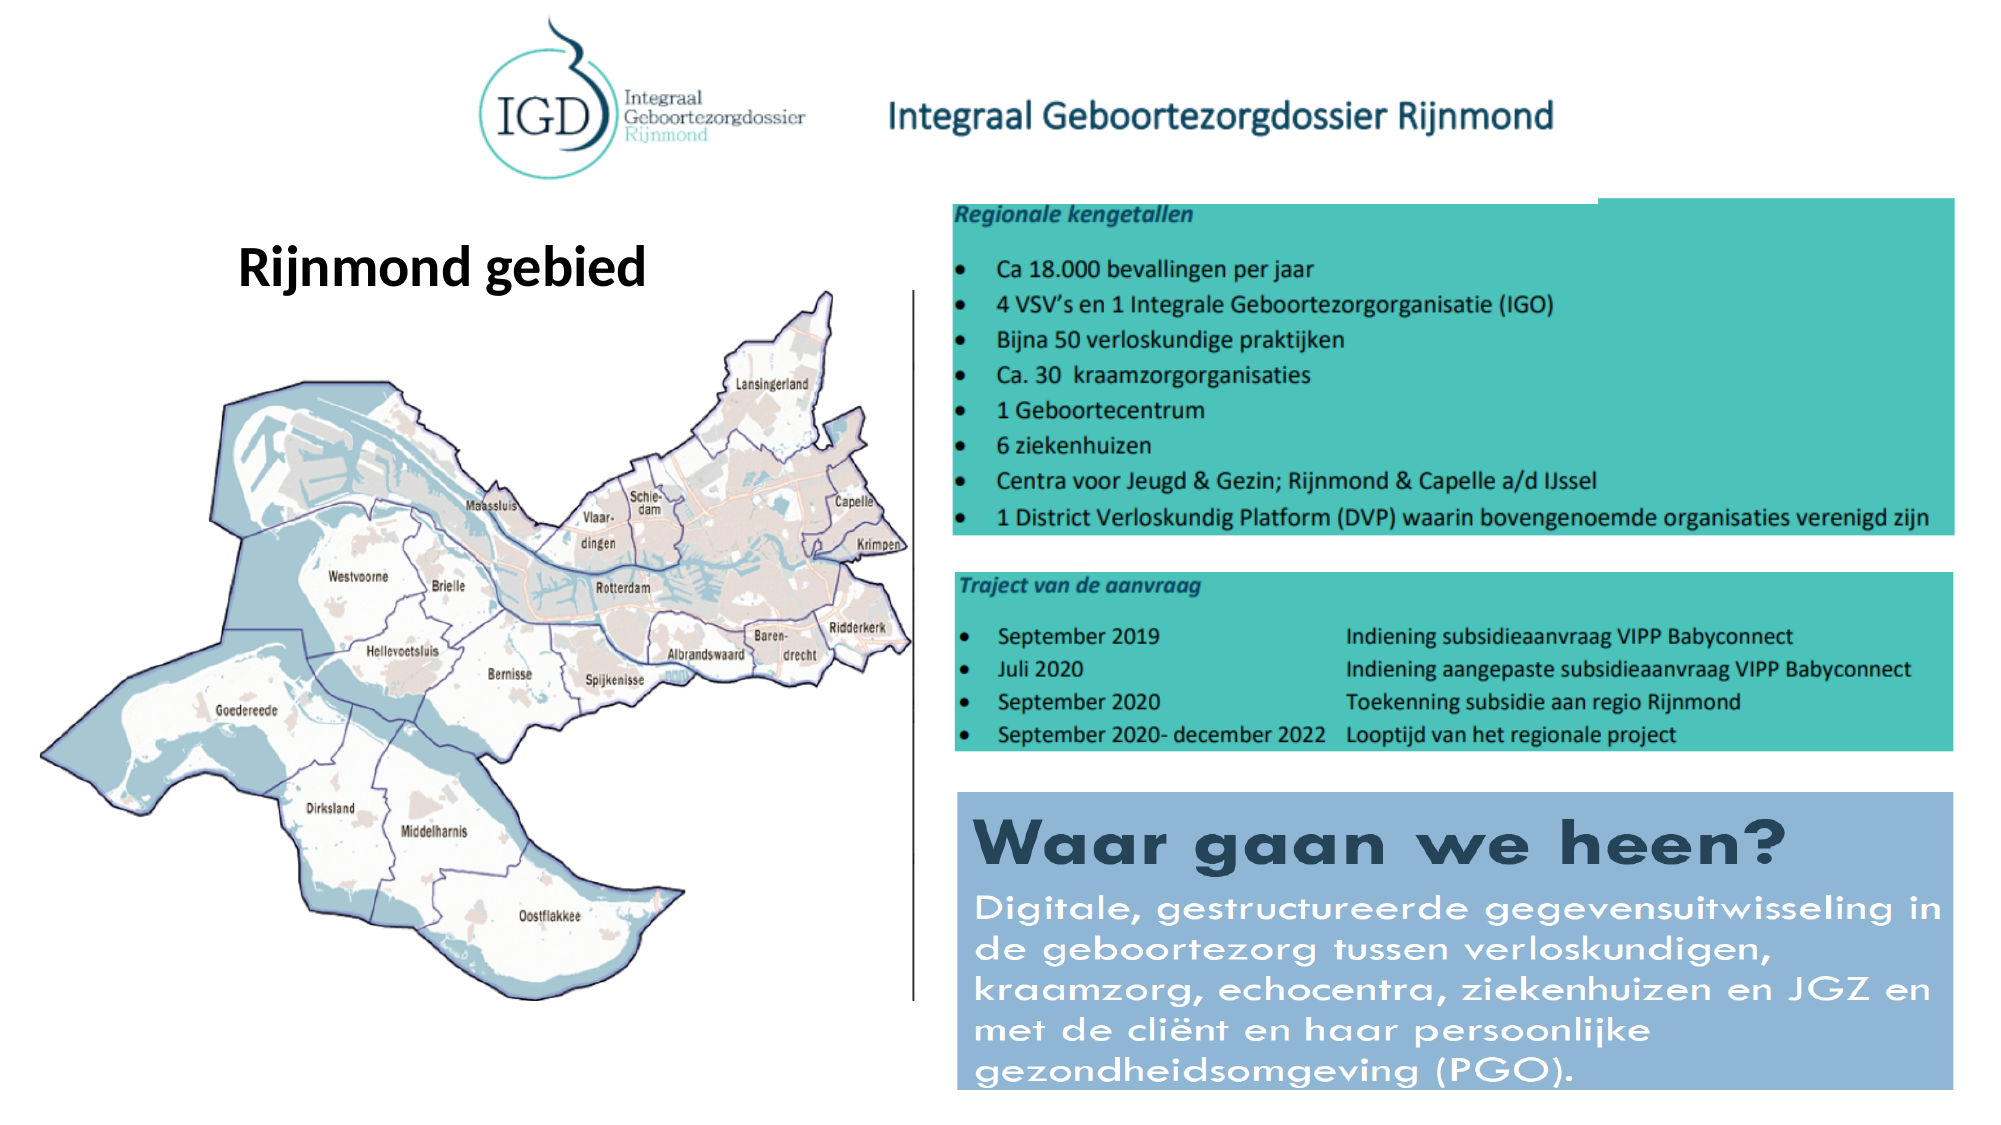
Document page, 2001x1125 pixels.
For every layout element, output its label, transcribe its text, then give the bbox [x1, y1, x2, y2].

text_box Rijnmond gebied [223, 220, 690, 290]
picture [39, 290, 915, 1001]
picture [957, 792, 1954, 1090]
picture [430, 3, 1955, 537]
picture [952, 572, 1954, 752]
